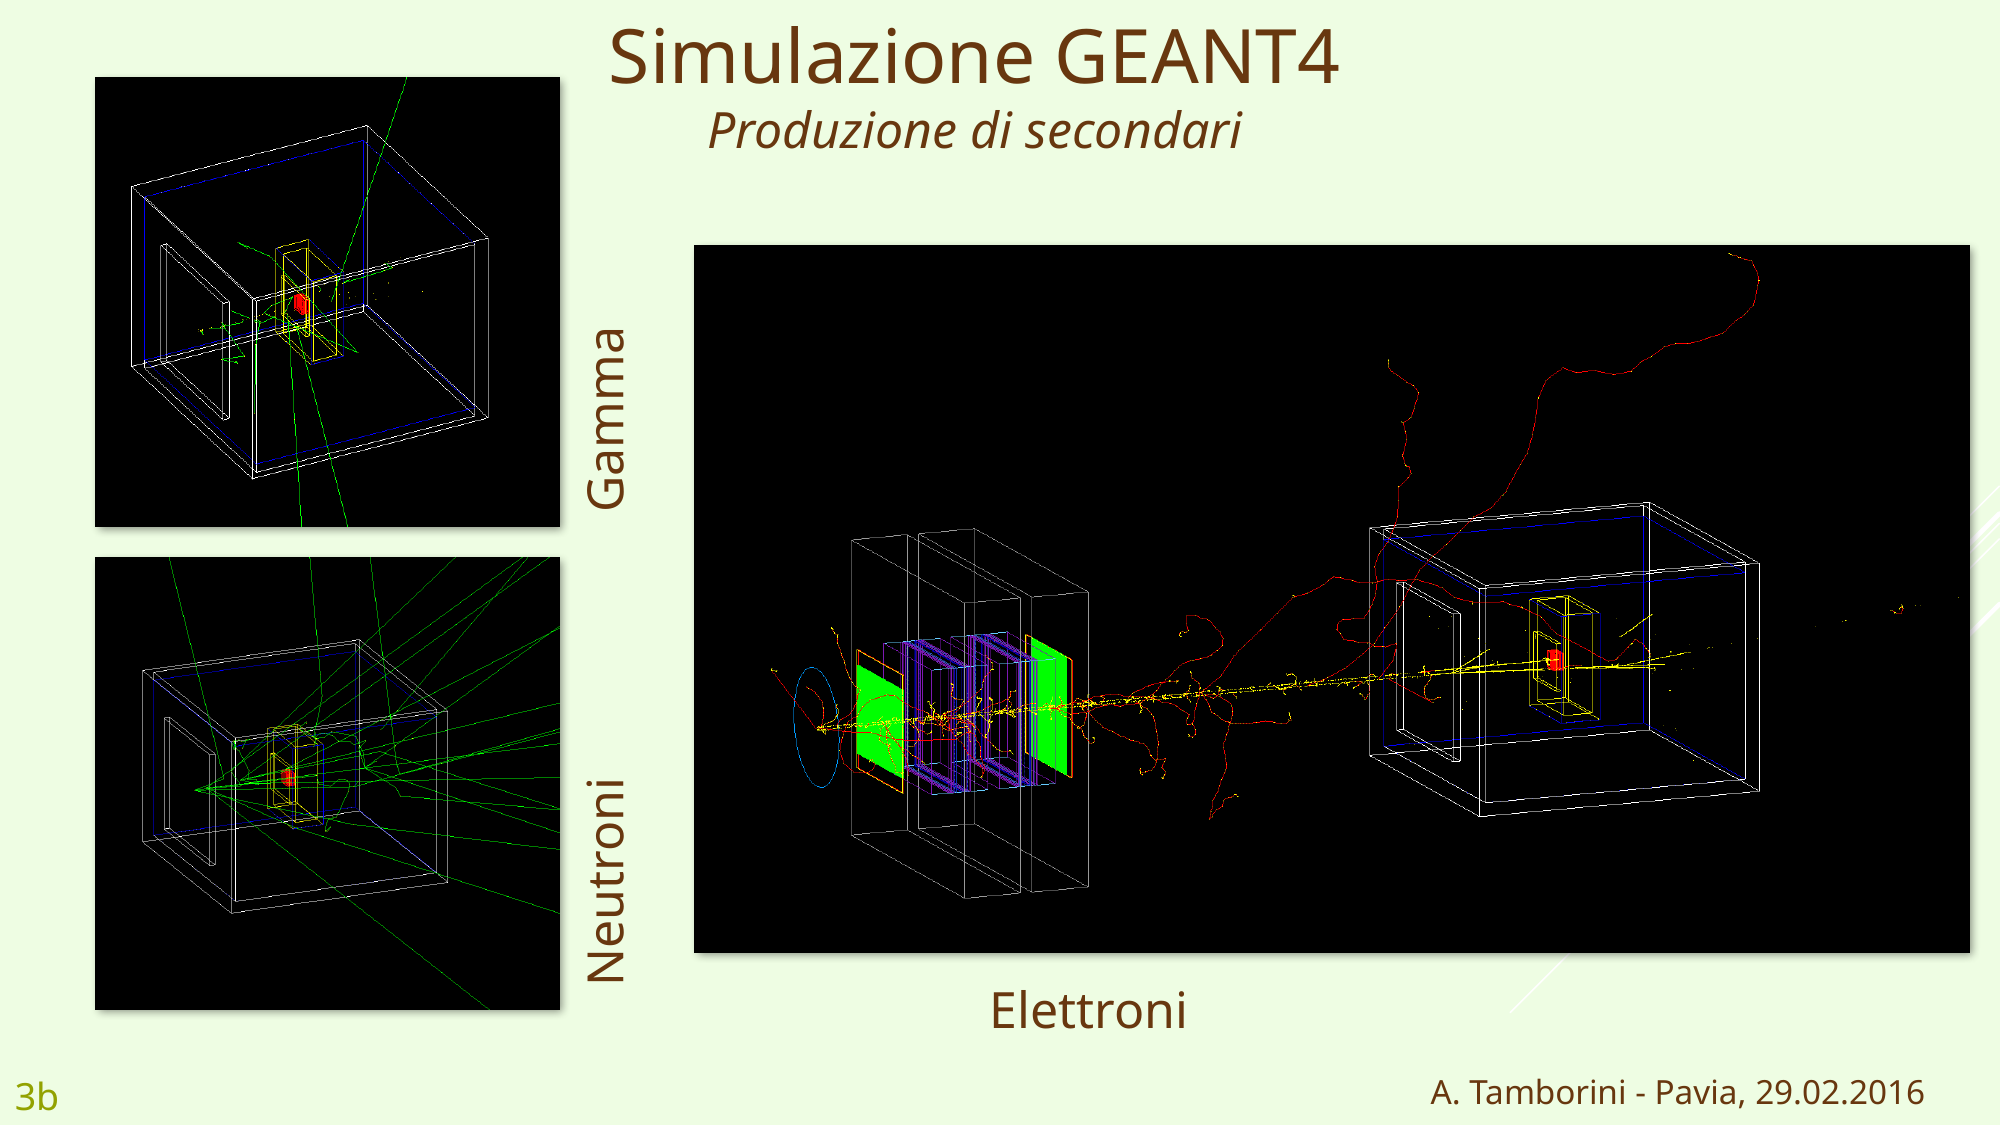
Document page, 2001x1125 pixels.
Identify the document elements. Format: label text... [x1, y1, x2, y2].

text_box A. Tamborini - Pavia, 29.02.2016 [101, 1064, 1941, 1119]
picture [94, 77, 560, 528]
picture [94, 556, 560, 1011]
text_box 3b [0, 1065, 180, 1125]
text_box Gamma [568, 91, 641, 528]
picture [694, 245, 1970, 954]
text_box Simulazione GEANT4 Produzione di secondari [125, 1, 1825, 167]
text_box Elettroni [974, 970, 1411, 1046]
text_box Neutroni [565, 565, 641, 1002]
